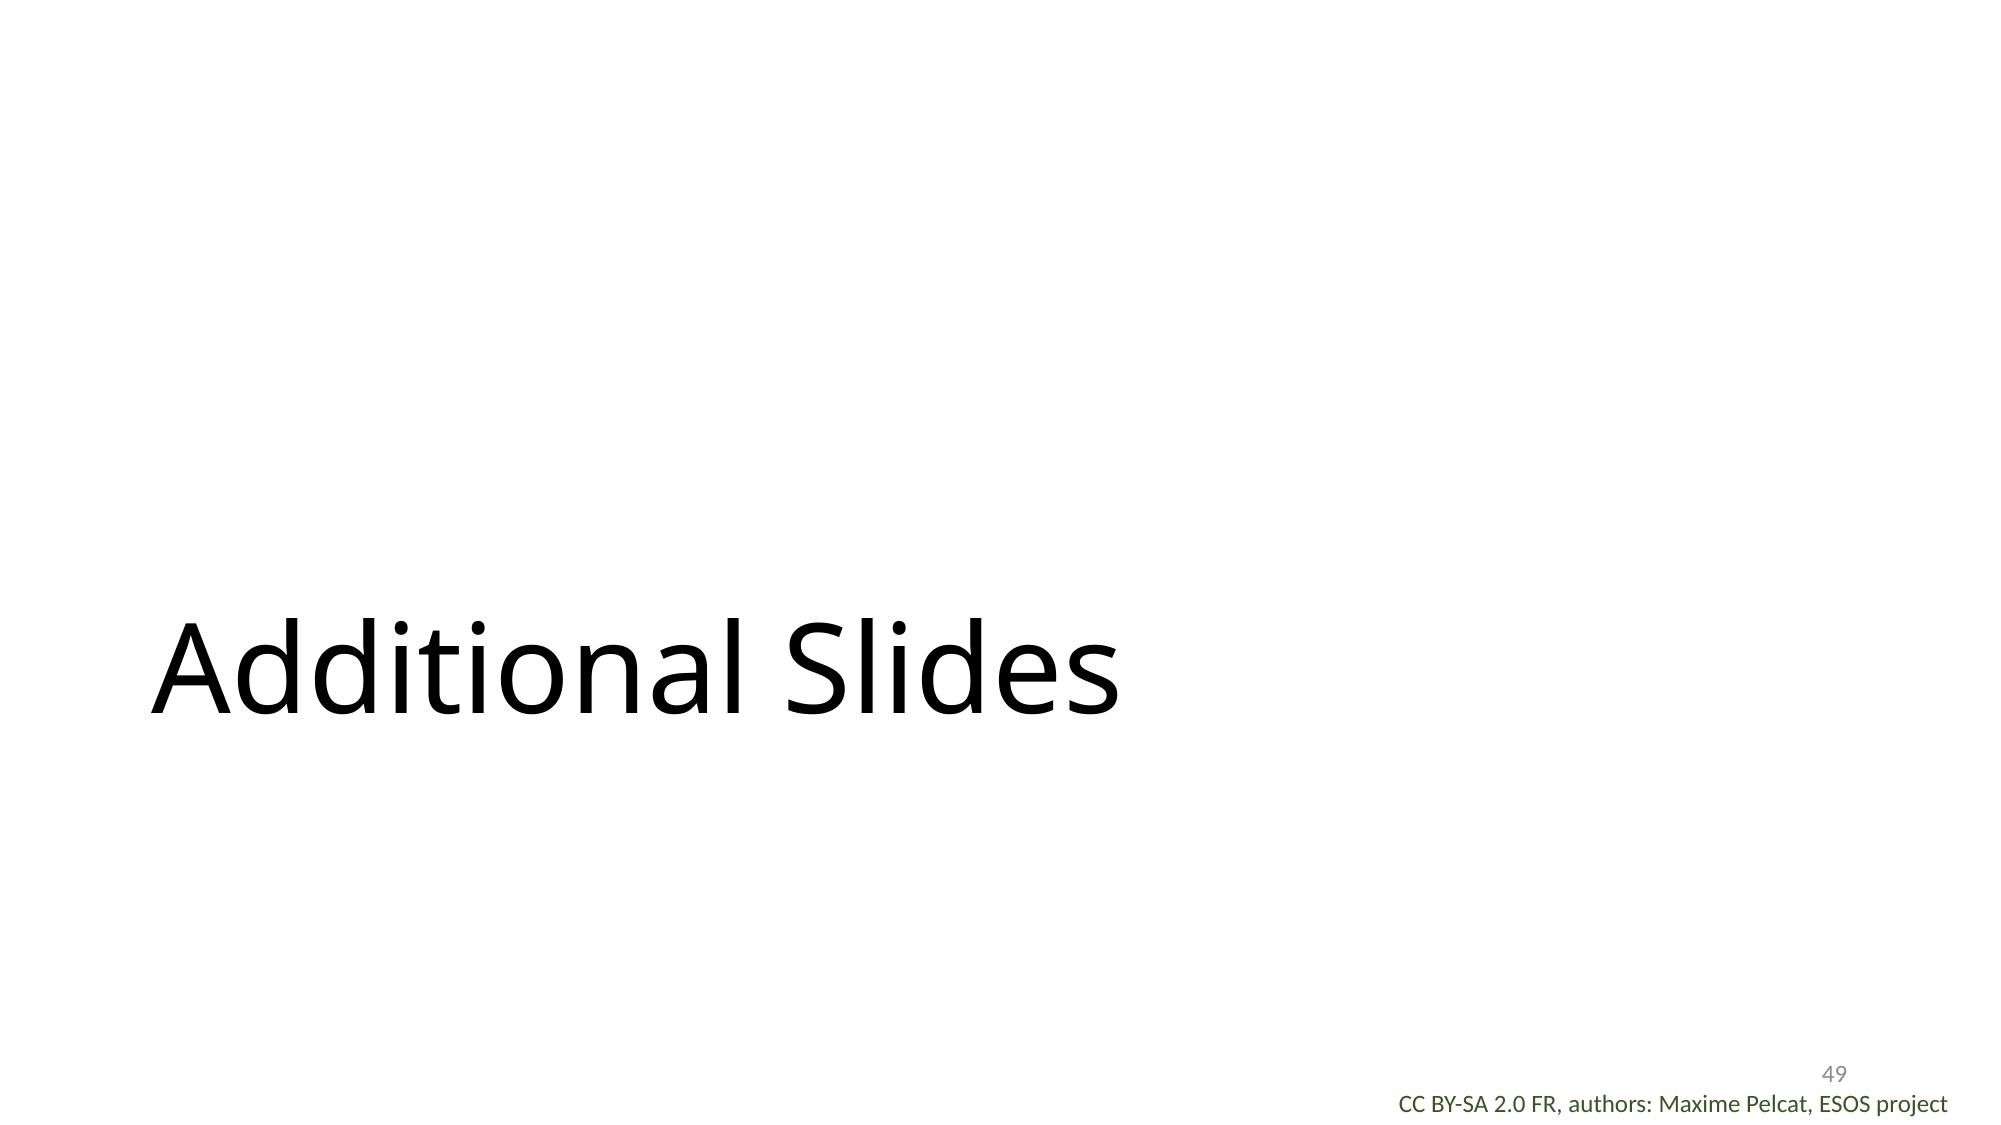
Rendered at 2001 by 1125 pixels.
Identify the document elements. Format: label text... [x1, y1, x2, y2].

title Additional Slides [136, 280, 1862, 749]
slide_number 49 [1412, 1042, 1863, 1103]
